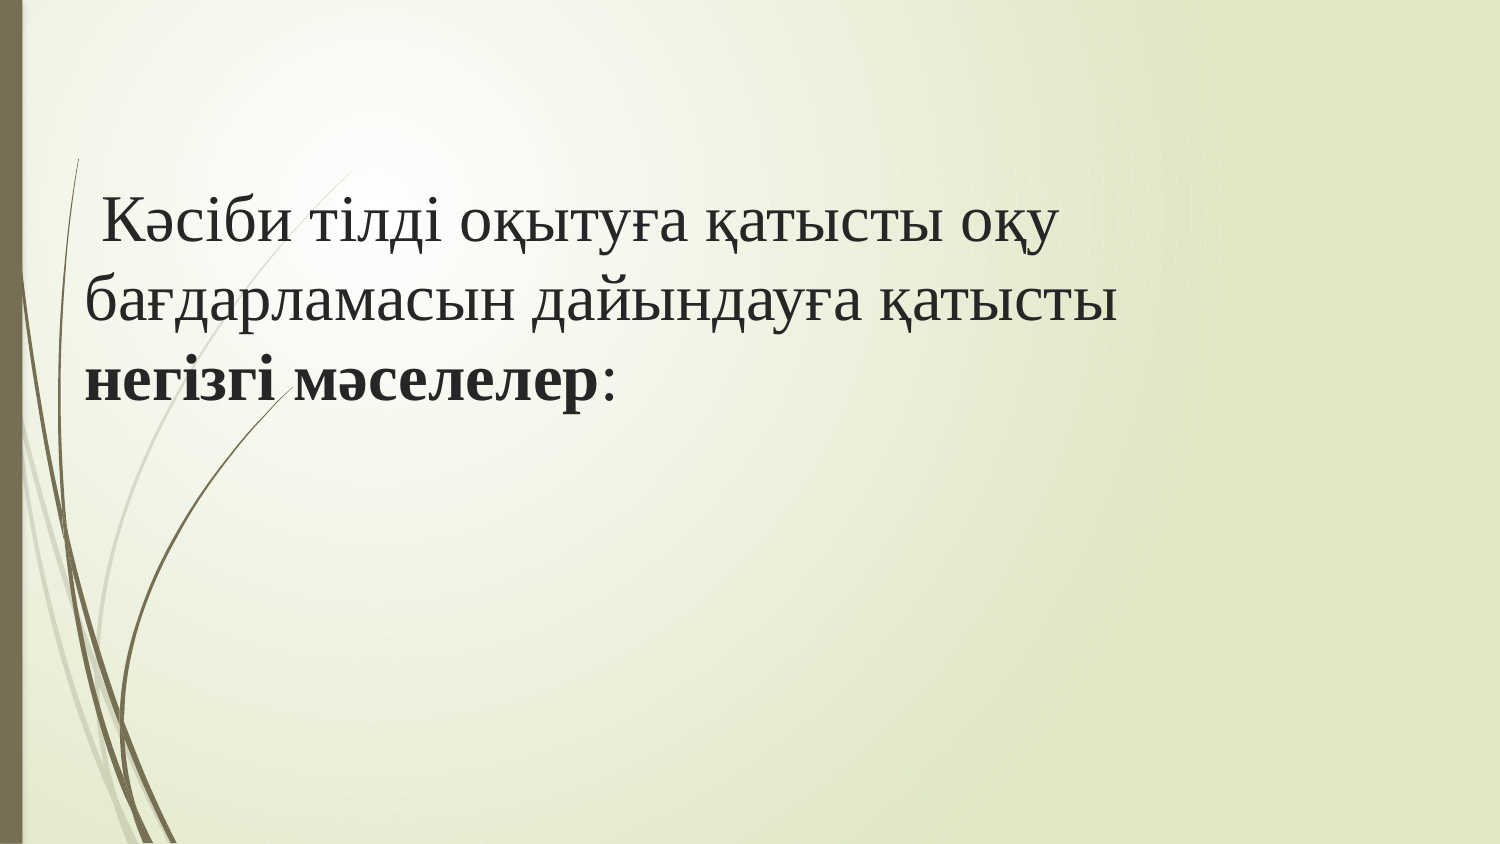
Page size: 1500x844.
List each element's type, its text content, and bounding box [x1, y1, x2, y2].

title Кәсіби тілді оқытуға қатысты оқу бағдарламасын дайындауға қатысты негізгі мәселелер: [69, 155, 1237, 703]
